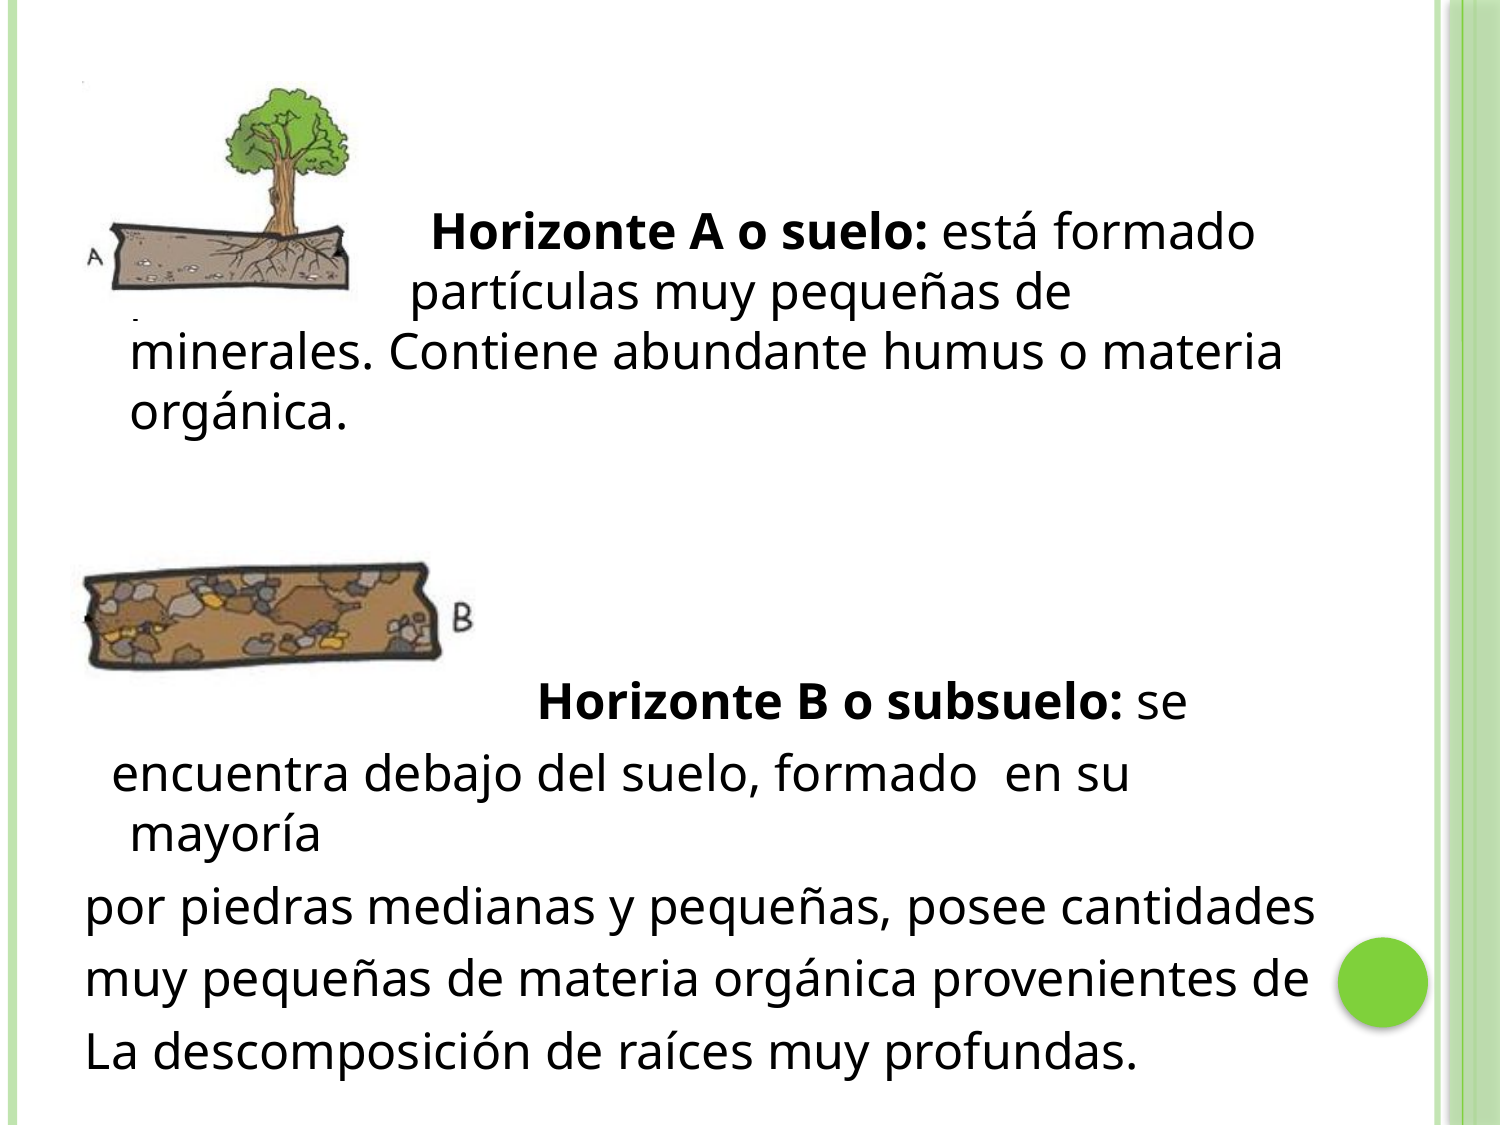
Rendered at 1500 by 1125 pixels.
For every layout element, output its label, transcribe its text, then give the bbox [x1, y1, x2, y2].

picture [81, 81, 370, 319]
list Horizonte A o suelo: está formado por partículas muy pequeñas de minerales. Contiene abundante humus o materia orgánica. Horizonte B o subsuelo: se encuentra debajo del suelo, formado en su mayoría por piedras medianas y pequeñas, posee cantidades muy pequeñas de materia orgánica provenientes de La descomposición de raíces muy profundas. [70, 46, 1336, 1062]
picture [69, 550, 486, 692]
